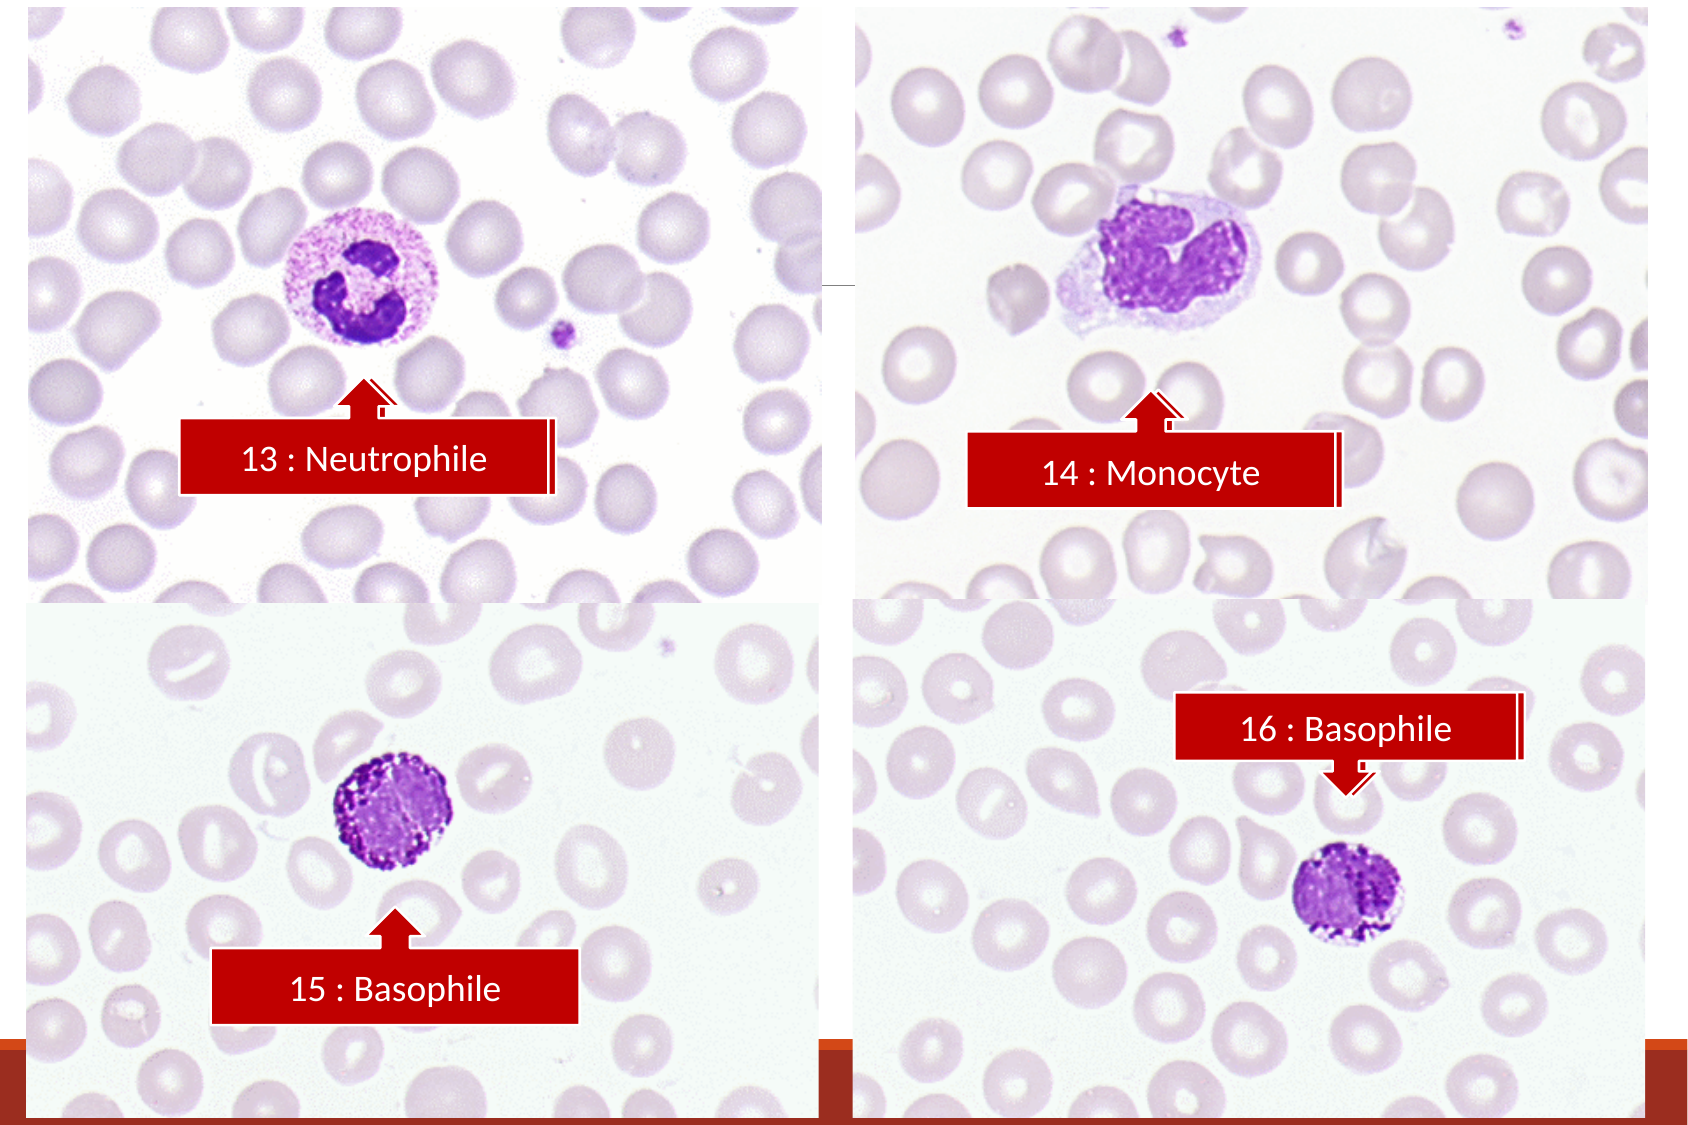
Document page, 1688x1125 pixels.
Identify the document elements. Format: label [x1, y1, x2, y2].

picture [851, 599, 1646, 1119]
picture [25, 6, 822, 1119]
list [854, 6, 1649, 597]
